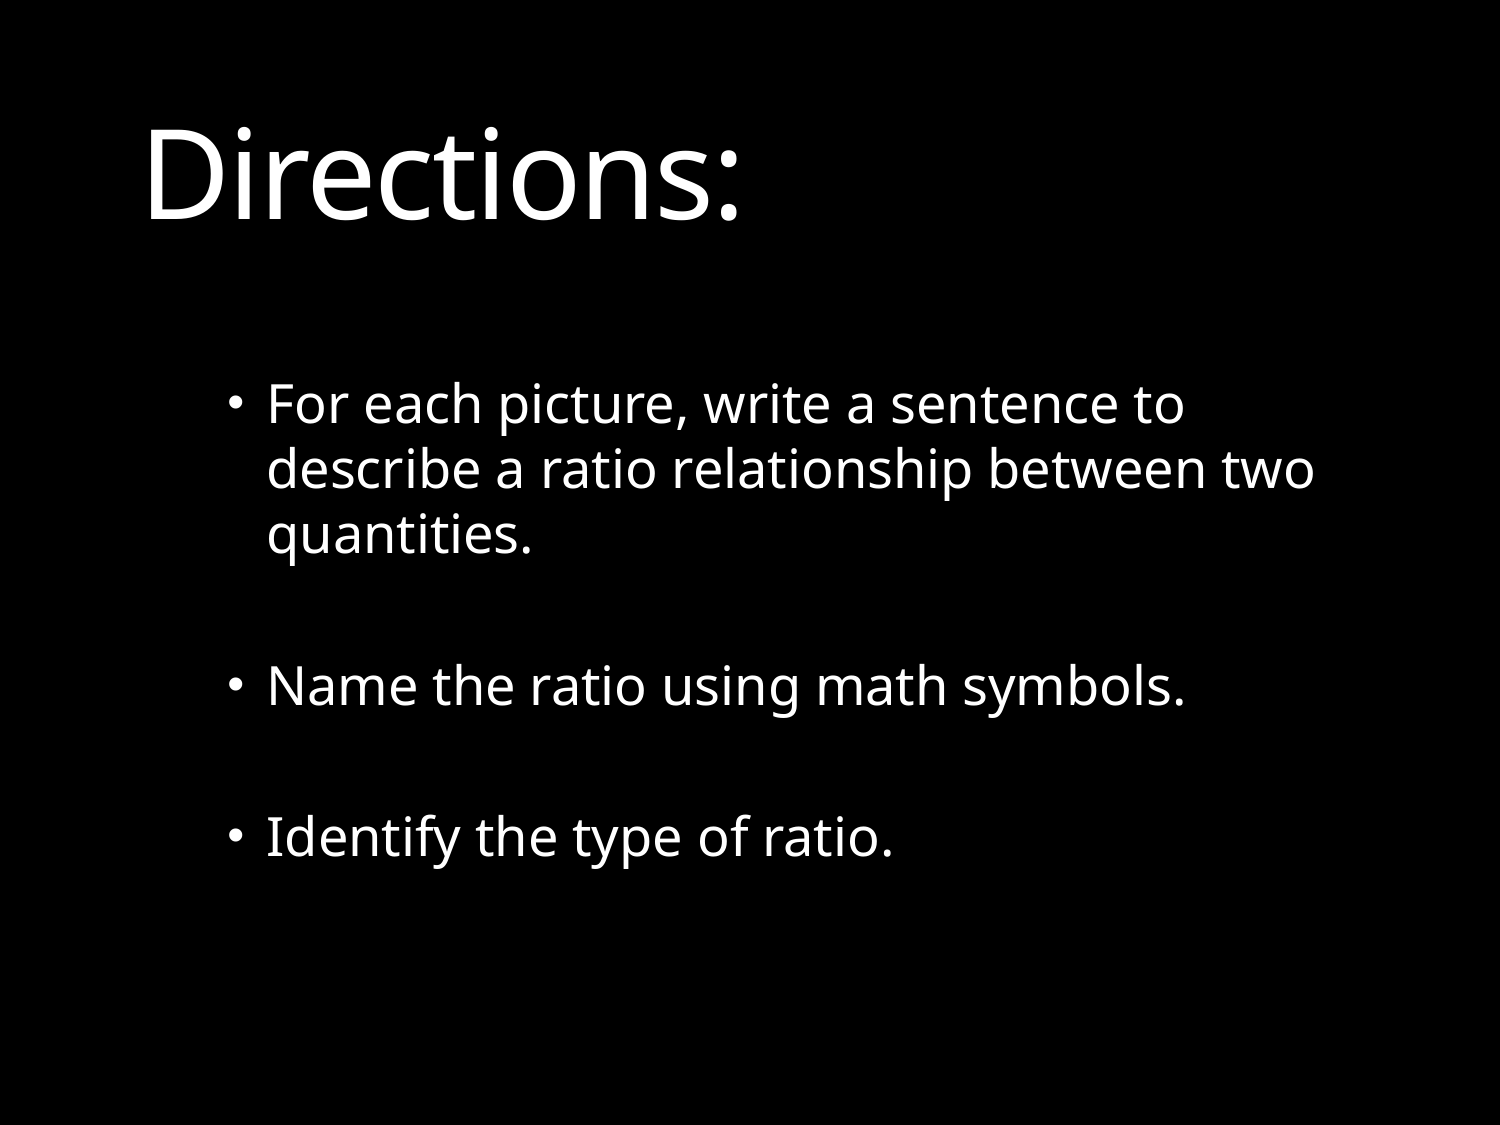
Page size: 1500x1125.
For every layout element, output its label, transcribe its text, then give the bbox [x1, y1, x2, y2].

list For each picture, write a sentence to describe a ratio relationship between two quantities. Name the ratio using math symbols. Identify the type of ratio. [150, 362, 1375, 883]
title Directions: [125, 87, 800, 238]
